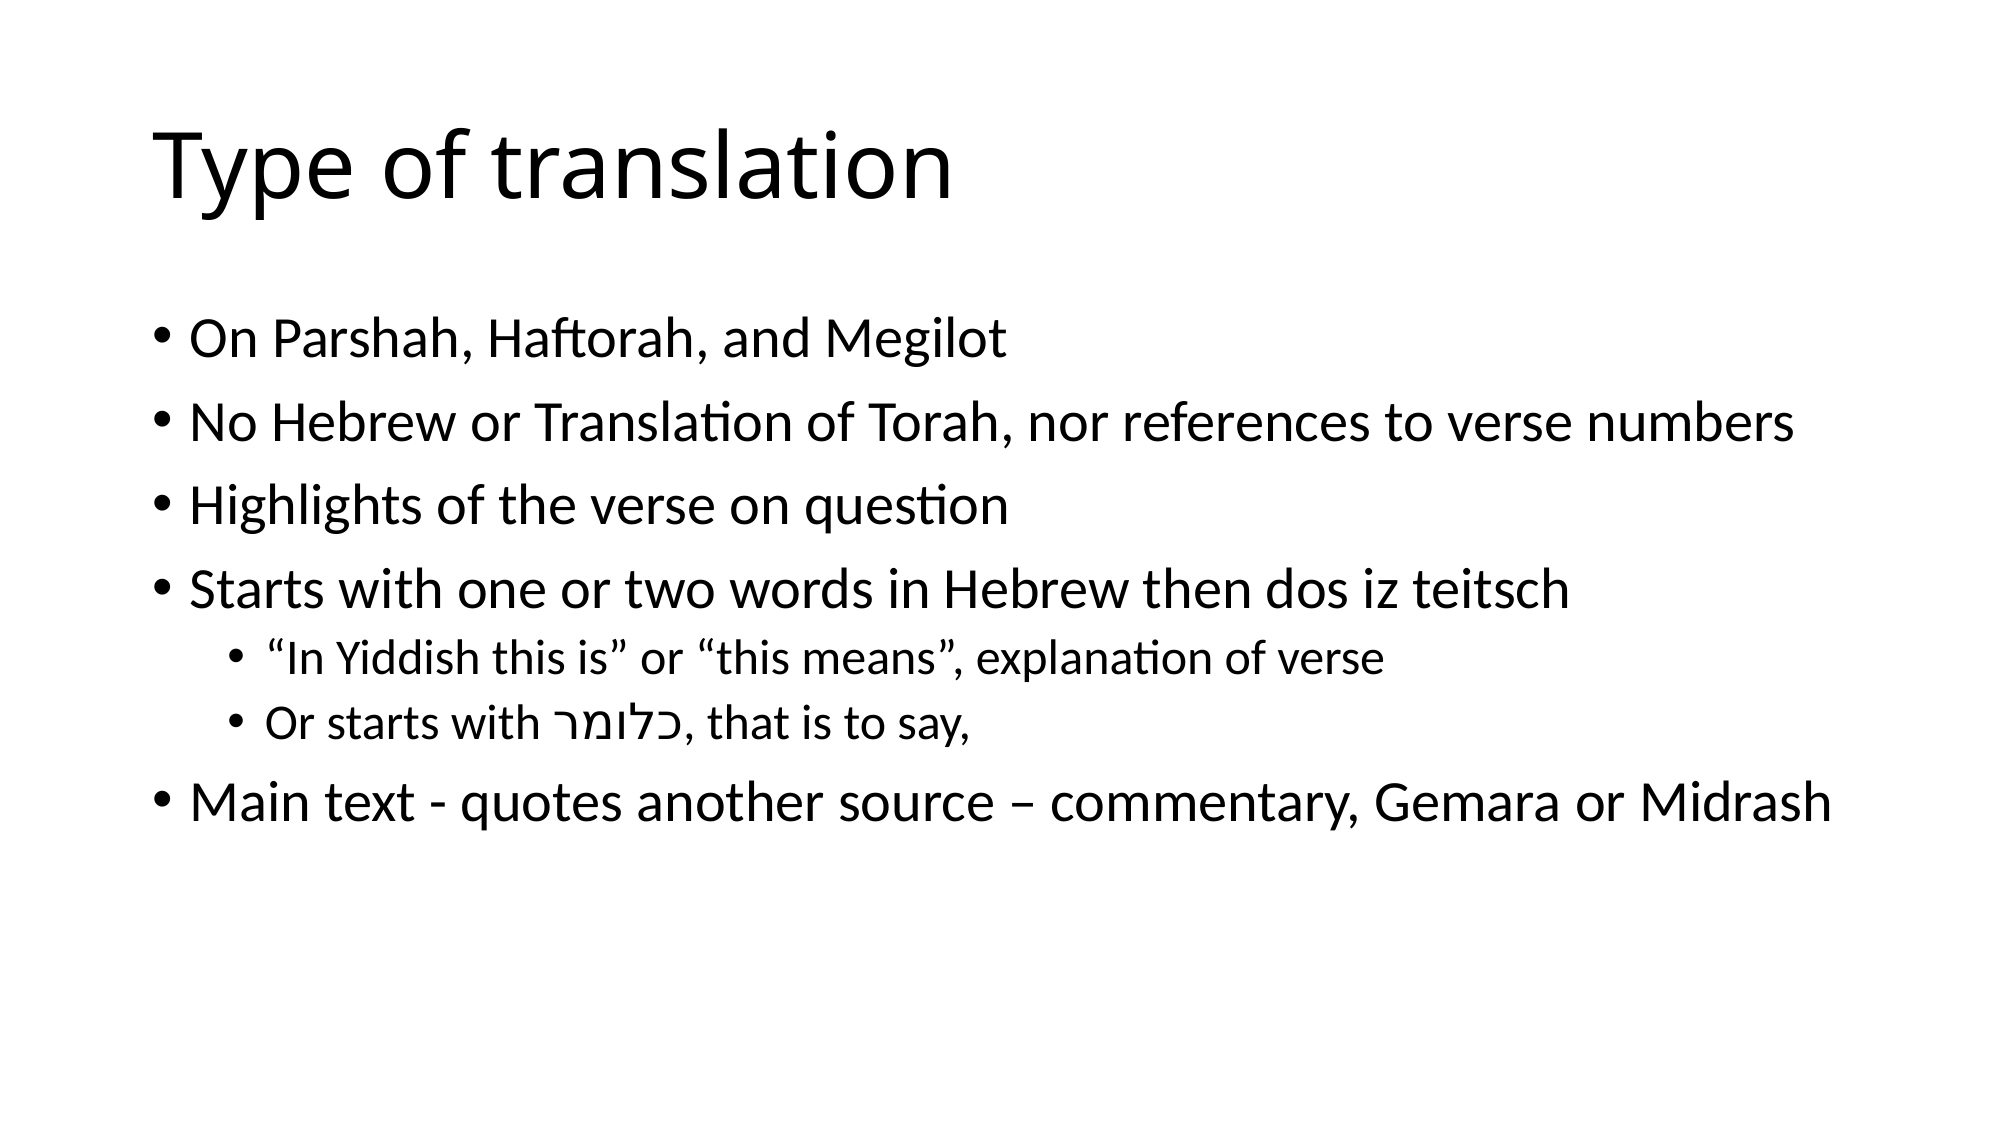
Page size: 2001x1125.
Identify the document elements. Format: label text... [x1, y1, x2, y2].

list On Parshah, Haftorah, and Megilot No Hebrew or Translation of Torah, nor references to verse numbers Highlights of the verse on question Starts with one or two words in Hebrew then dos iz teitsch “In Yiddish this is” or “this means”, explanation of verse Or starts with כלומר, that is to say, Main text - quotes another source – commentary, Gemara or Midrash [137, 299, 1863, 1014]
title Type of translation [137, 59, 1863, 278]
